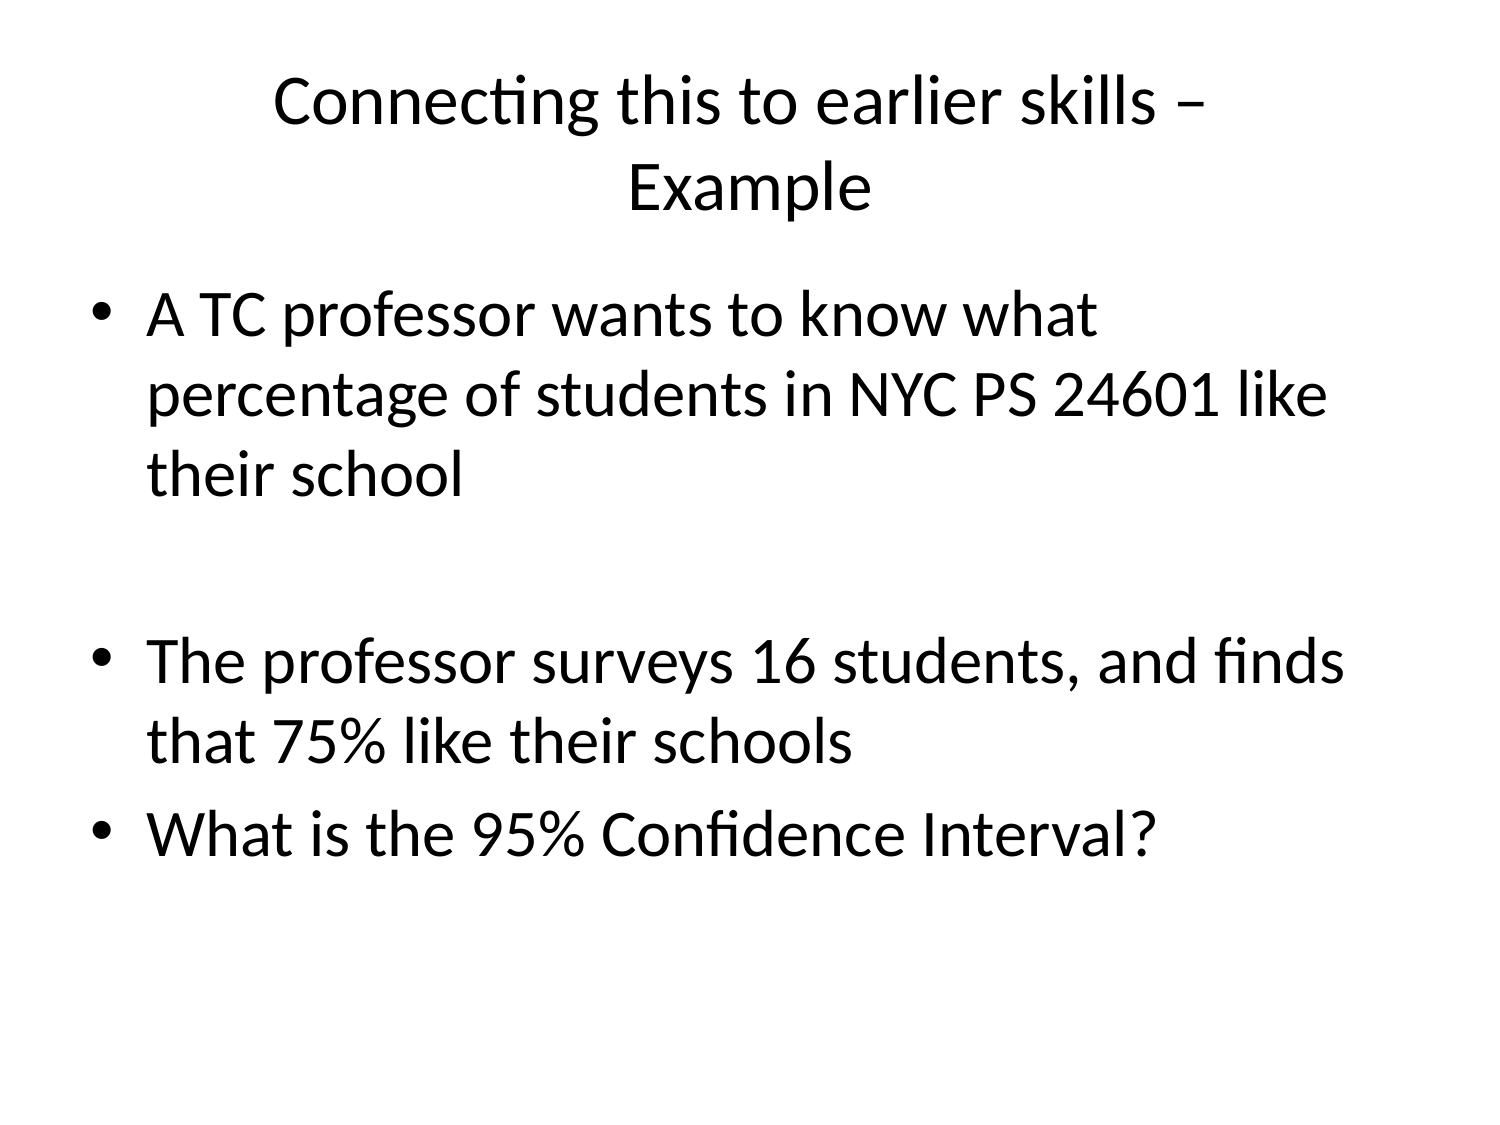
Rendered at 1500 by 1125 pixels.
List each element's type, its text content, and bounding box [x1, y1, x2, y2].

list A TC professor wants to know what percentage of students in NYC PS 24601 like their school The professor surveys 16 students, and finds that 75% like their schools What is the 95% Confidence Interval? [75, 262, 1425, 1005]
title Connecting this to earlier skills – Example [75, 45, 1425, 233]
